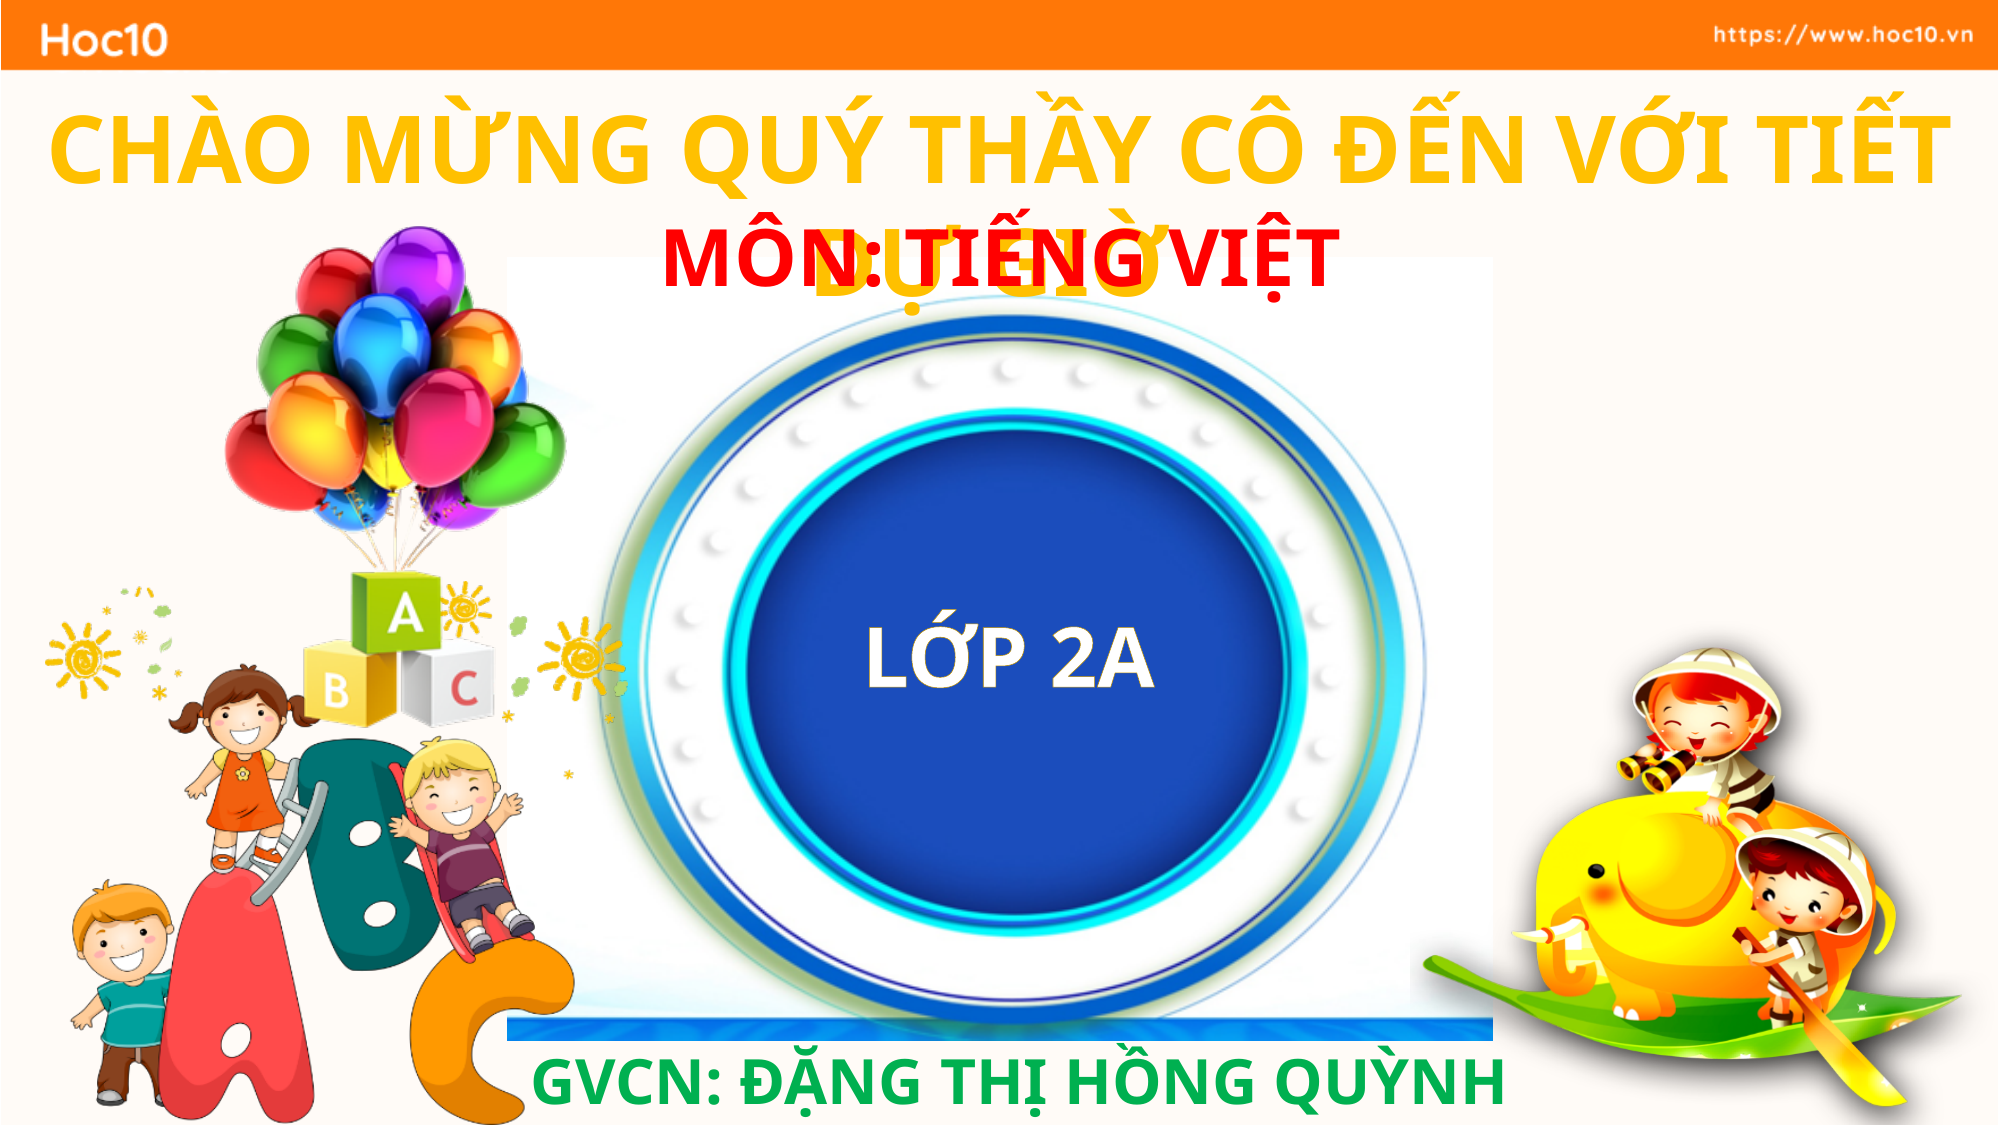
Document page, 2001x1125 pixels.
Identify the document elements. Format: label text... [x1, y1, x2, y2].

picture [1, 0, 1998, 82]
picture [1, 226, 2000, 1125]
text_box CHÀO MỪNG QUÝ THẦY CÔ ĐẾN VỚI TIẾT DỰ GIỜ [0, 82, 2000, 323]
text_box Môn: Tiếng Việt [396, 199, 1606, 310]
text_box GVCN: Đặng Thị Hồng quỳnh [628, 1041, 1410, 1124]
